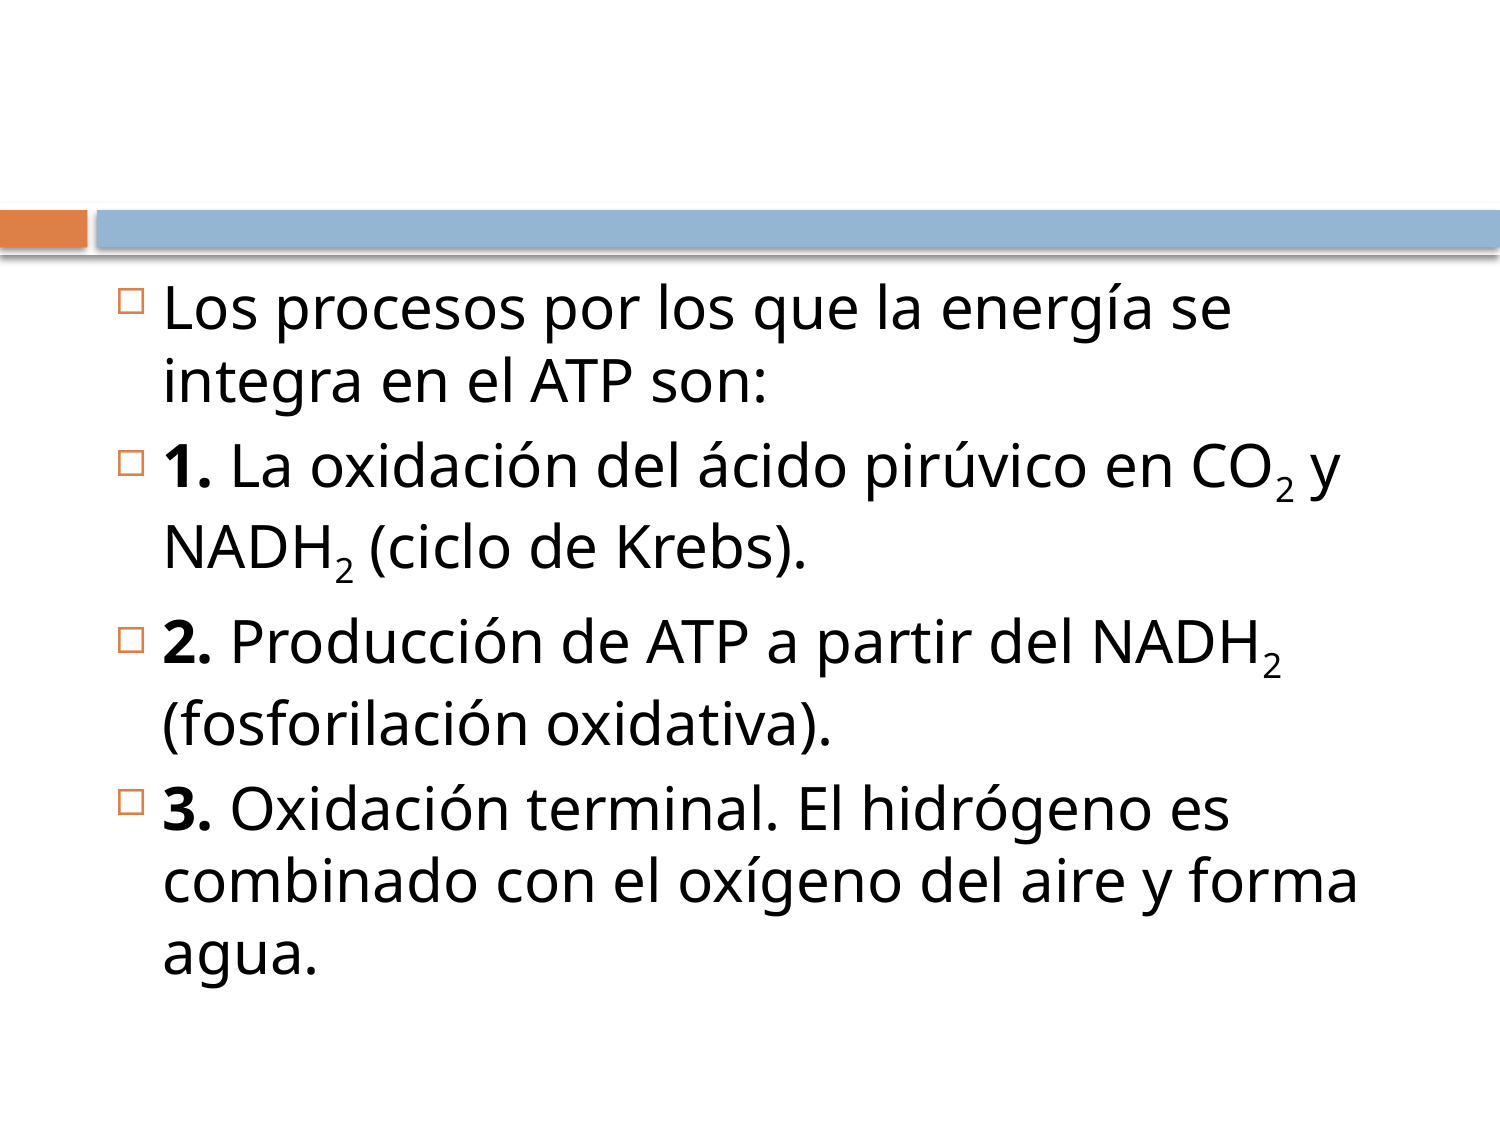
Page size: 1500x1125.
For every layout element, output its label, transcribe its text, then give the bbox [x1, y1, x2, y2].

list Los procesos por los que la energía se integra en el ATP son: 1. La oxidación del ácido pirúvico en CO2 y NADH2 (ciclo de Krebs). 2. Producción de ATP a partir del NADH2 (fosforilación oxidativa). 3. Oxidación terminal. El hidrógeno es combinado con el oxígeno del aire y forma agua. [100, 262, 1438, 1000]
